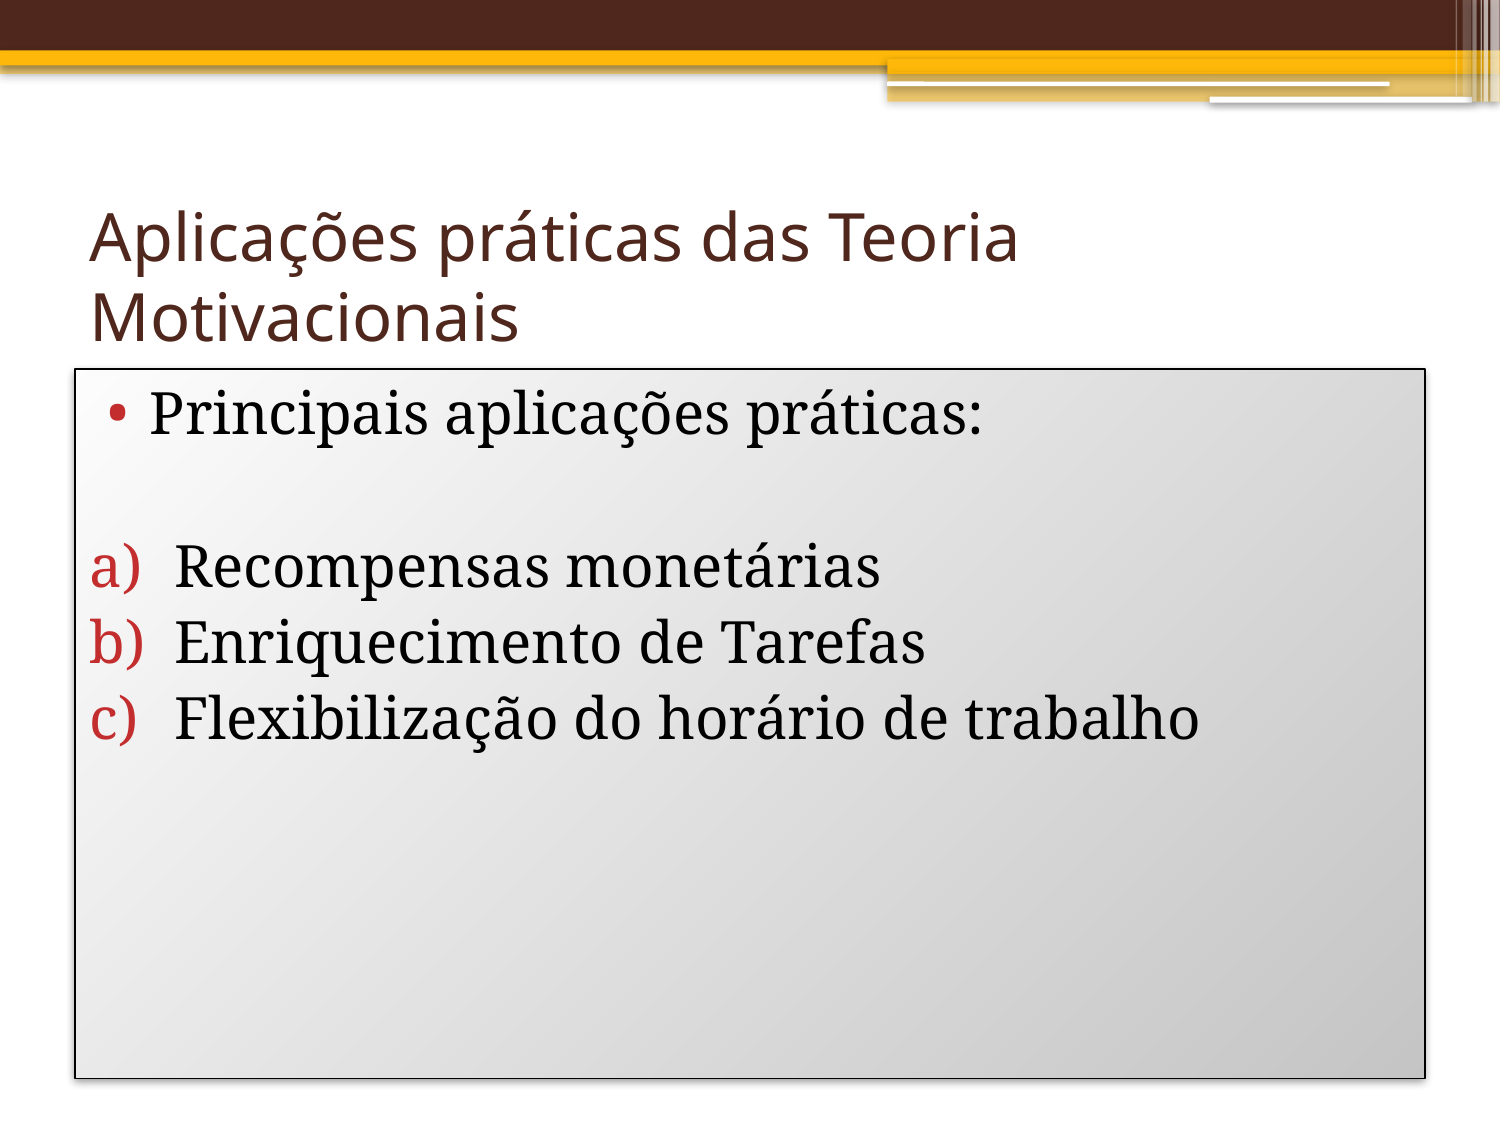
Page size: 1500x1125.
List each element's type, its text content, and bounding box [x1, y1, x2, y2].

list Principais aplicações práticas: Recompensas monetárias Enriquecimento de Tarefas Flexibilização do horário de trabalho [74, 368, 1426, 1079]
title Aplicações práticas das Teoria Motivacionais [75, 187, 1425, 363]
